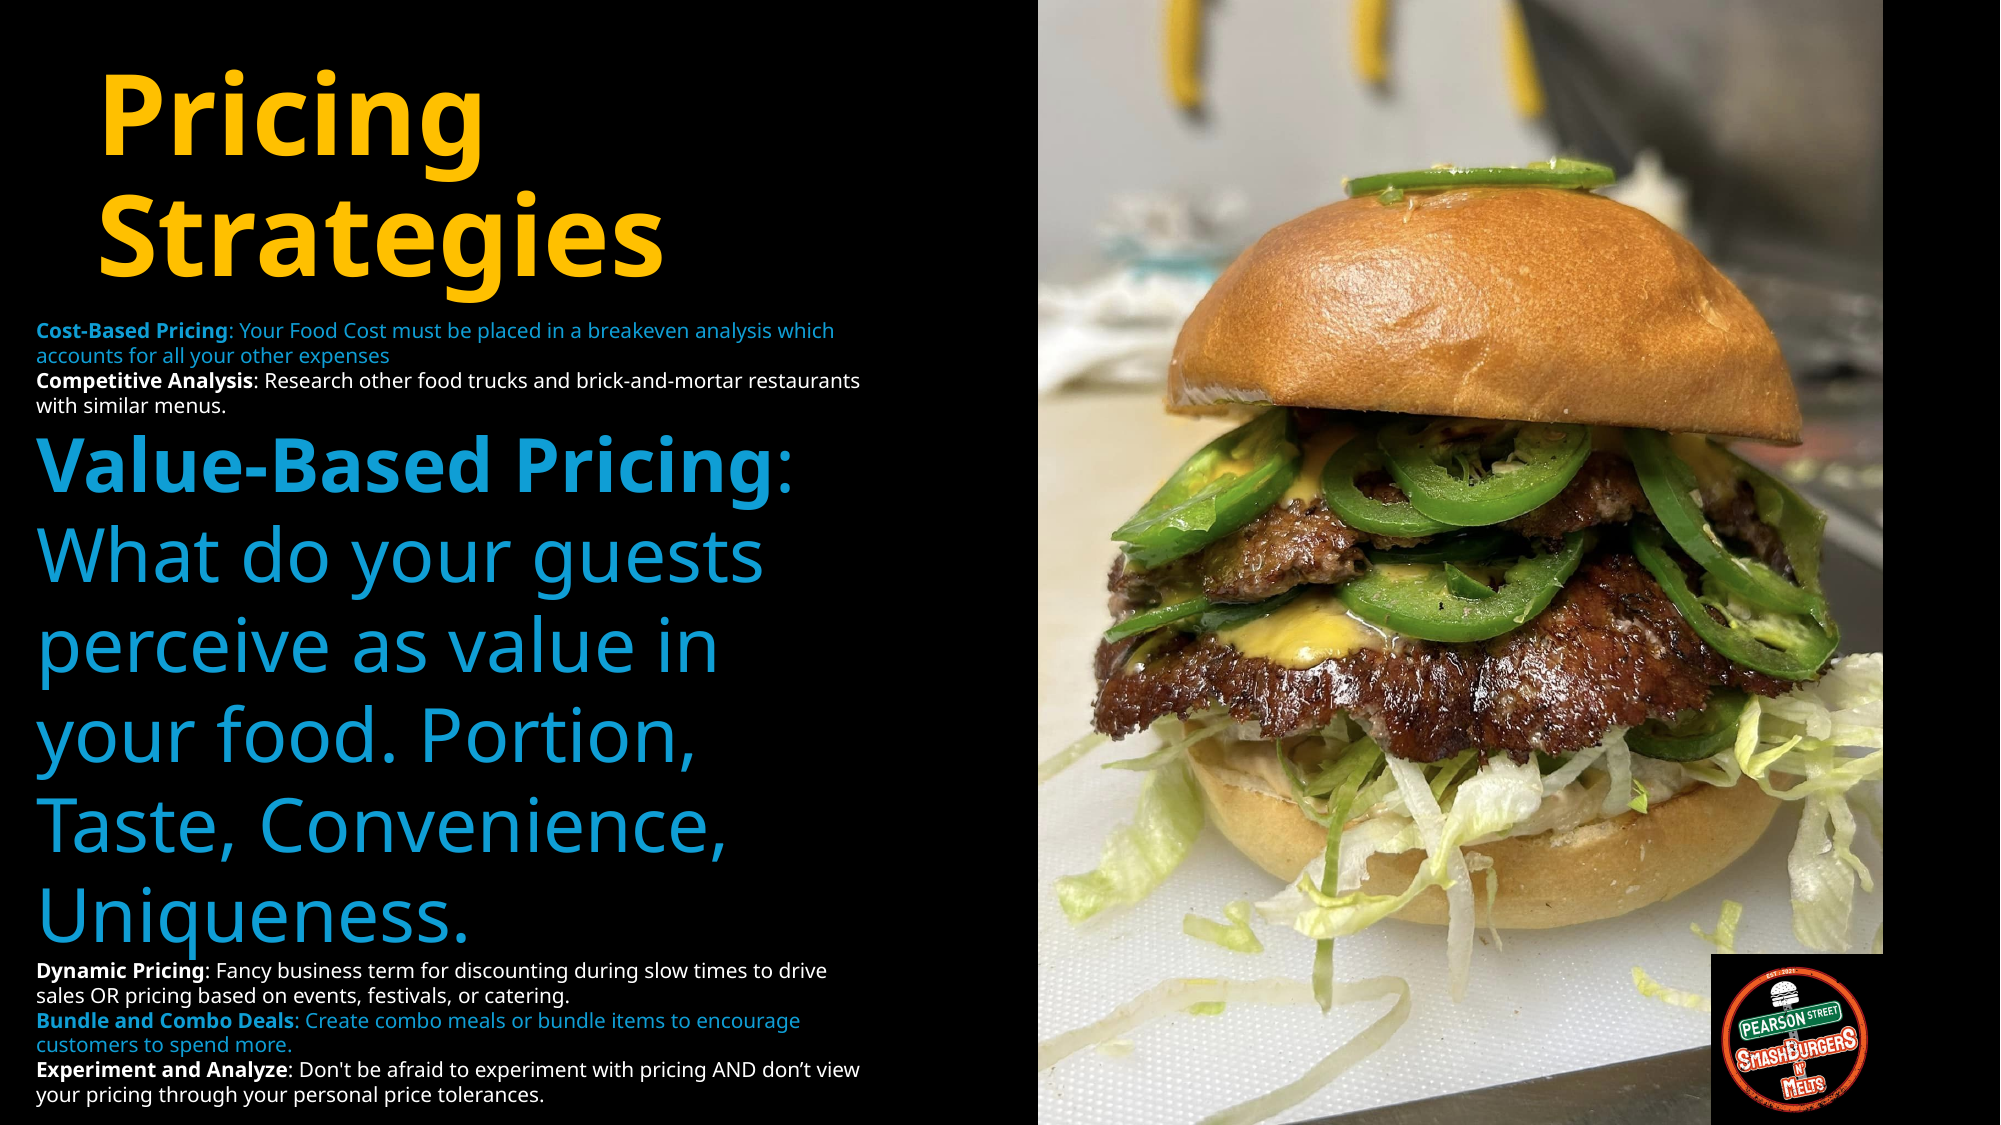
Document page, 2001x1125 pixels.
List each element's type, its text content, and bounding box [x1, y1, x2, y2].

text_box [1038, 0, 1883, 1125]
text_box Cost-Based Pricing: Your Food Cost must be placed in a breakeven analysis which accounts for all your other expenses Competitive Analysis: Research other food trucks and brick-and-mortar restaurants with similar menus. Value-Based Pricing: What do your guests perceive as value in your food. Portion, Taste, Convenience, Uniqueness. Dynamic Pricing: Fancy business term for discounting during slow times to drive sales OR pricing based on events, festivals, or catering. Bundle and Combo Deals: Create combo meals or bundle items to encourage customers to spend more. Experiment and Analyze: Don't be afraid to experiment with pricing AND don’t view your pricing through your personal price tolerances. [21, 309, 884, 1115]
text_box Pricing Strategies [81, 43, 824, 309]
